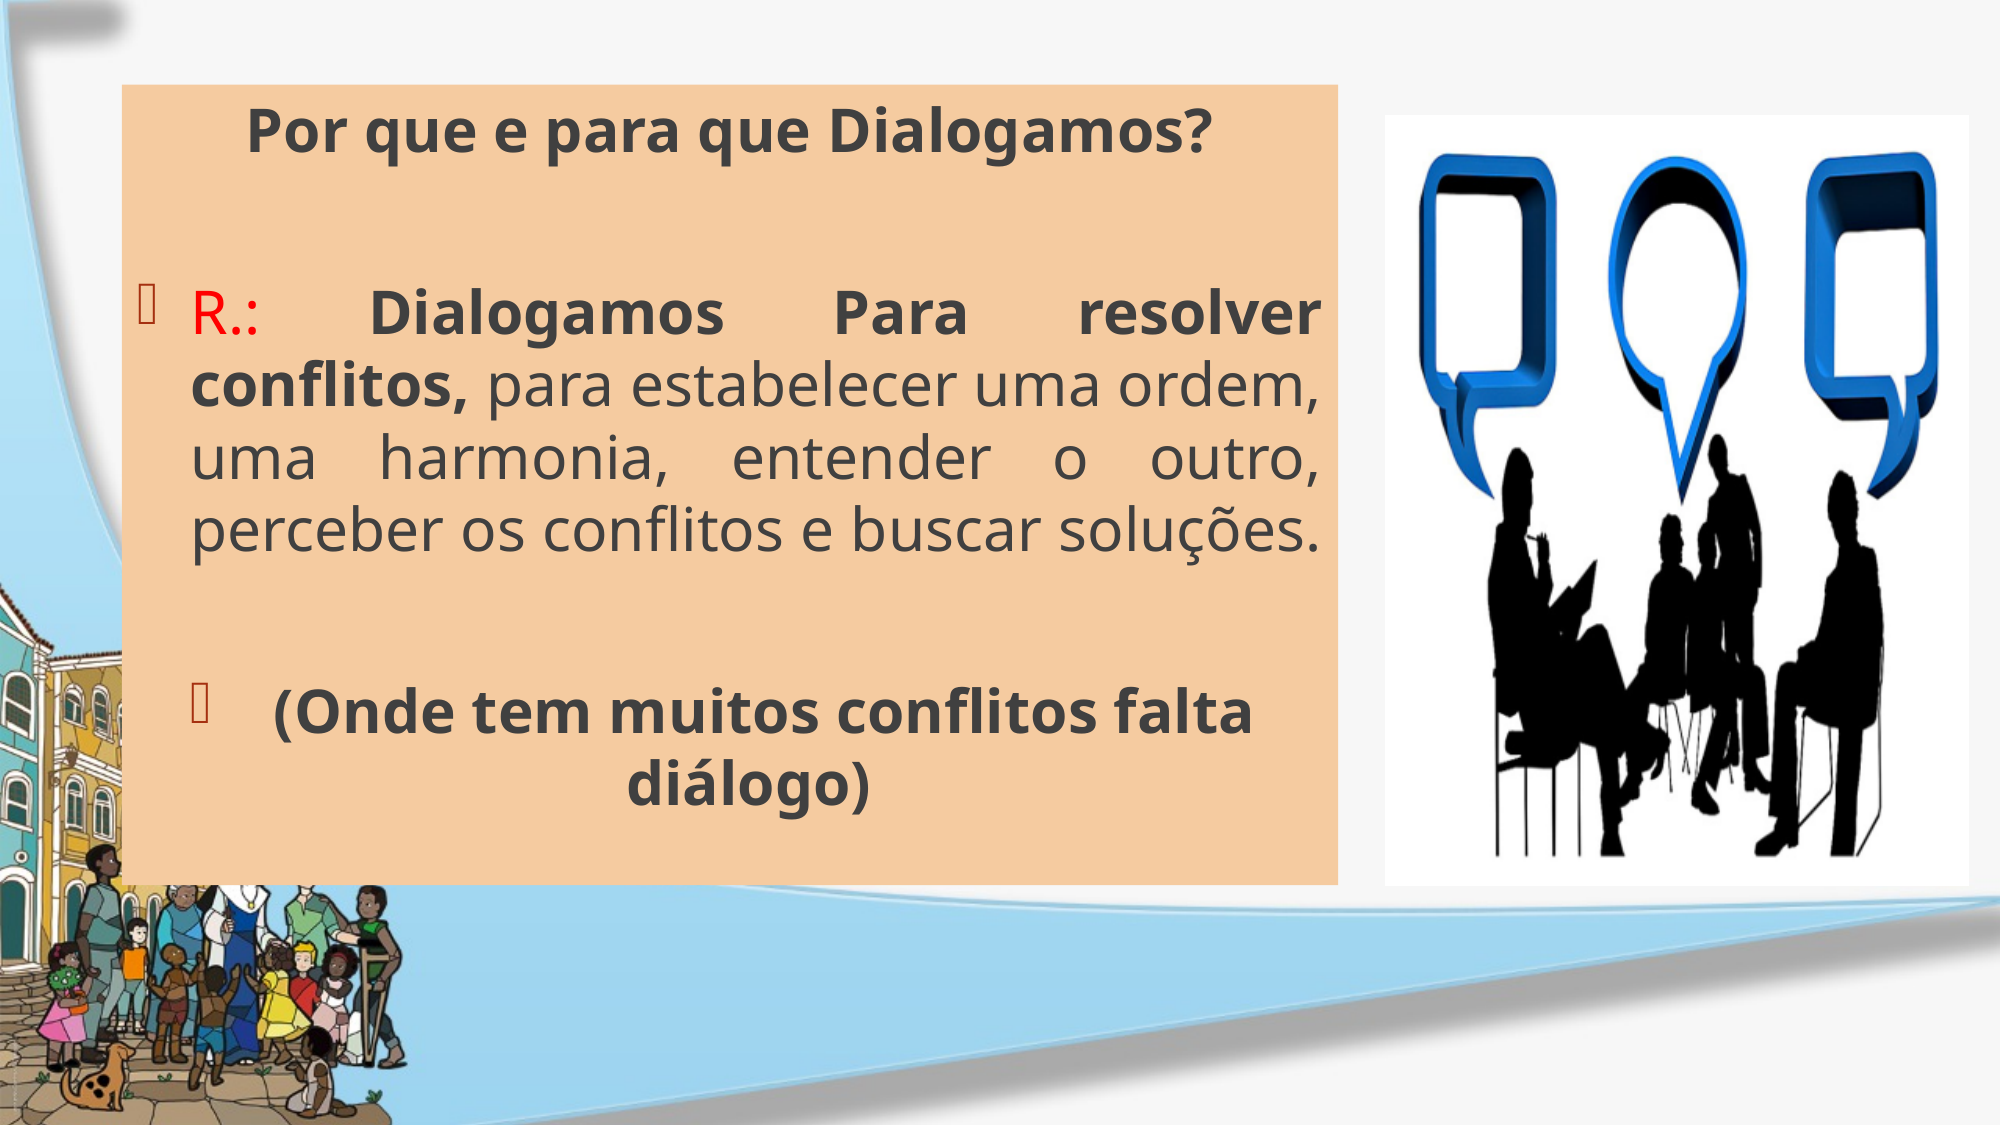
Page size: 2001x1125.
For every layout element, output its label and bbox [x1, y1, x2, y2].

list [0, 0, 2000, 1125]
picture [1385, 114, 1970, 886]
